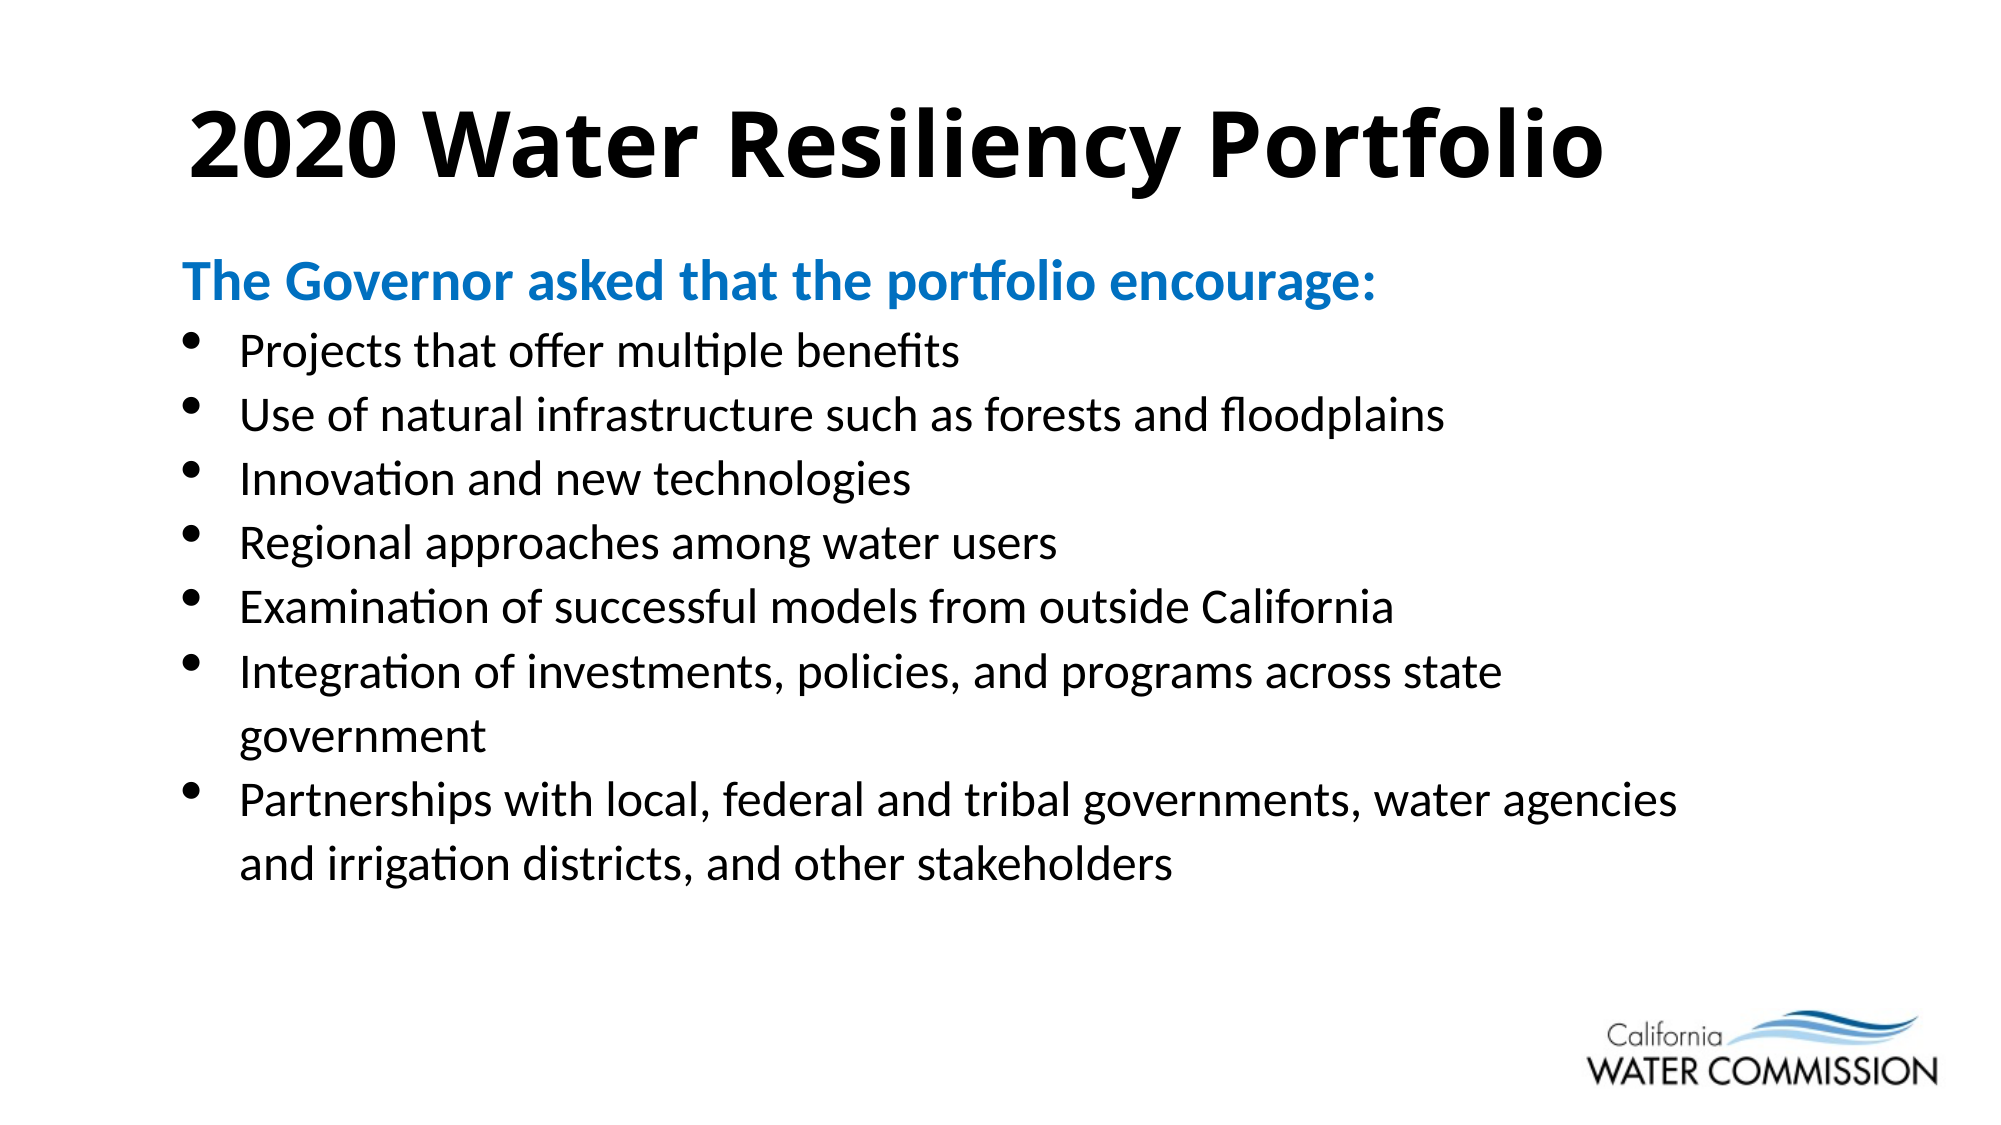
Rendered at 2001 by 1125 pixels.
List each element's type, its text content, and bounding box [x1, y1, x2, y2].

text_box 2020 Water Resiliency Portfolio [173, 59, 1863, 206]
picture [1580, 1008, 1946, 1094]
text_box The Governor asked that the portfolio encourage: Projects that offer multiple benefits Use of natural infrastructure such as forests and floodplains Innovation and new technologies Regional approaches among water users Examination of successful models from outside California Integration of investments, policies, and programs across state government Partnerships with local, federal and tribal governments, water agencies and irrigation districts, and other stakeholders [167, 242, 1740, 929]
